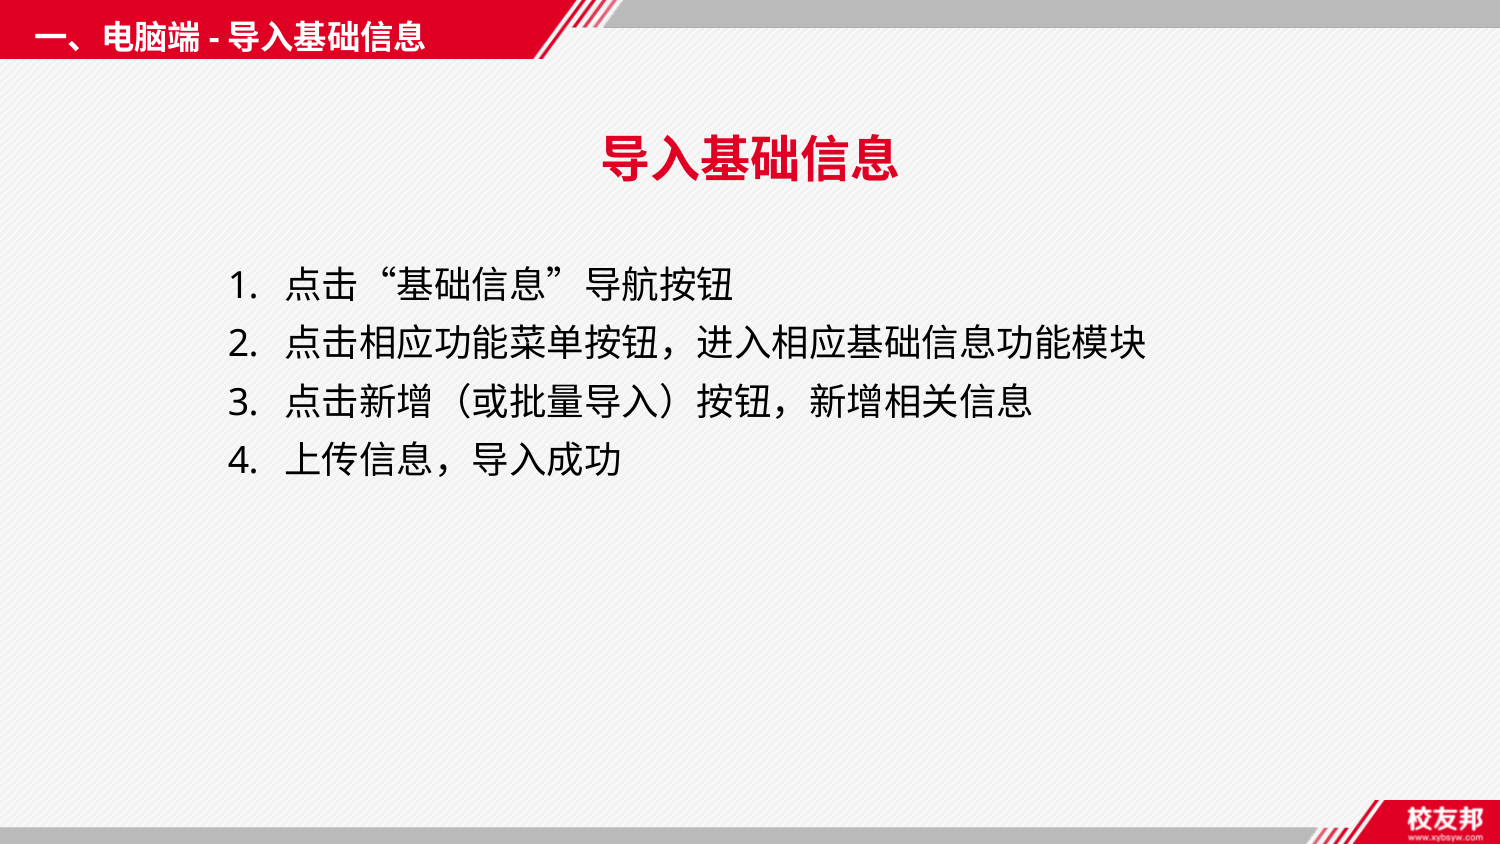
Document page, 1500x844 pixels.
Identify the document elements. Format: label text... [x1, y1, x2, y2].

picture [0, 0, 1500, 844]
text_box 一、电脑端-导入基础信息 [19, 8, 488, 64]
text_box 导入基础信息 点击“基础信息”导航按钮 点击相应功能菜单按钮，进入相应基础信息功能模块 点击新增（或批量导入）按钮，新增相关信息 上传信息，导入成功 [213, 120, 1287, 489]
